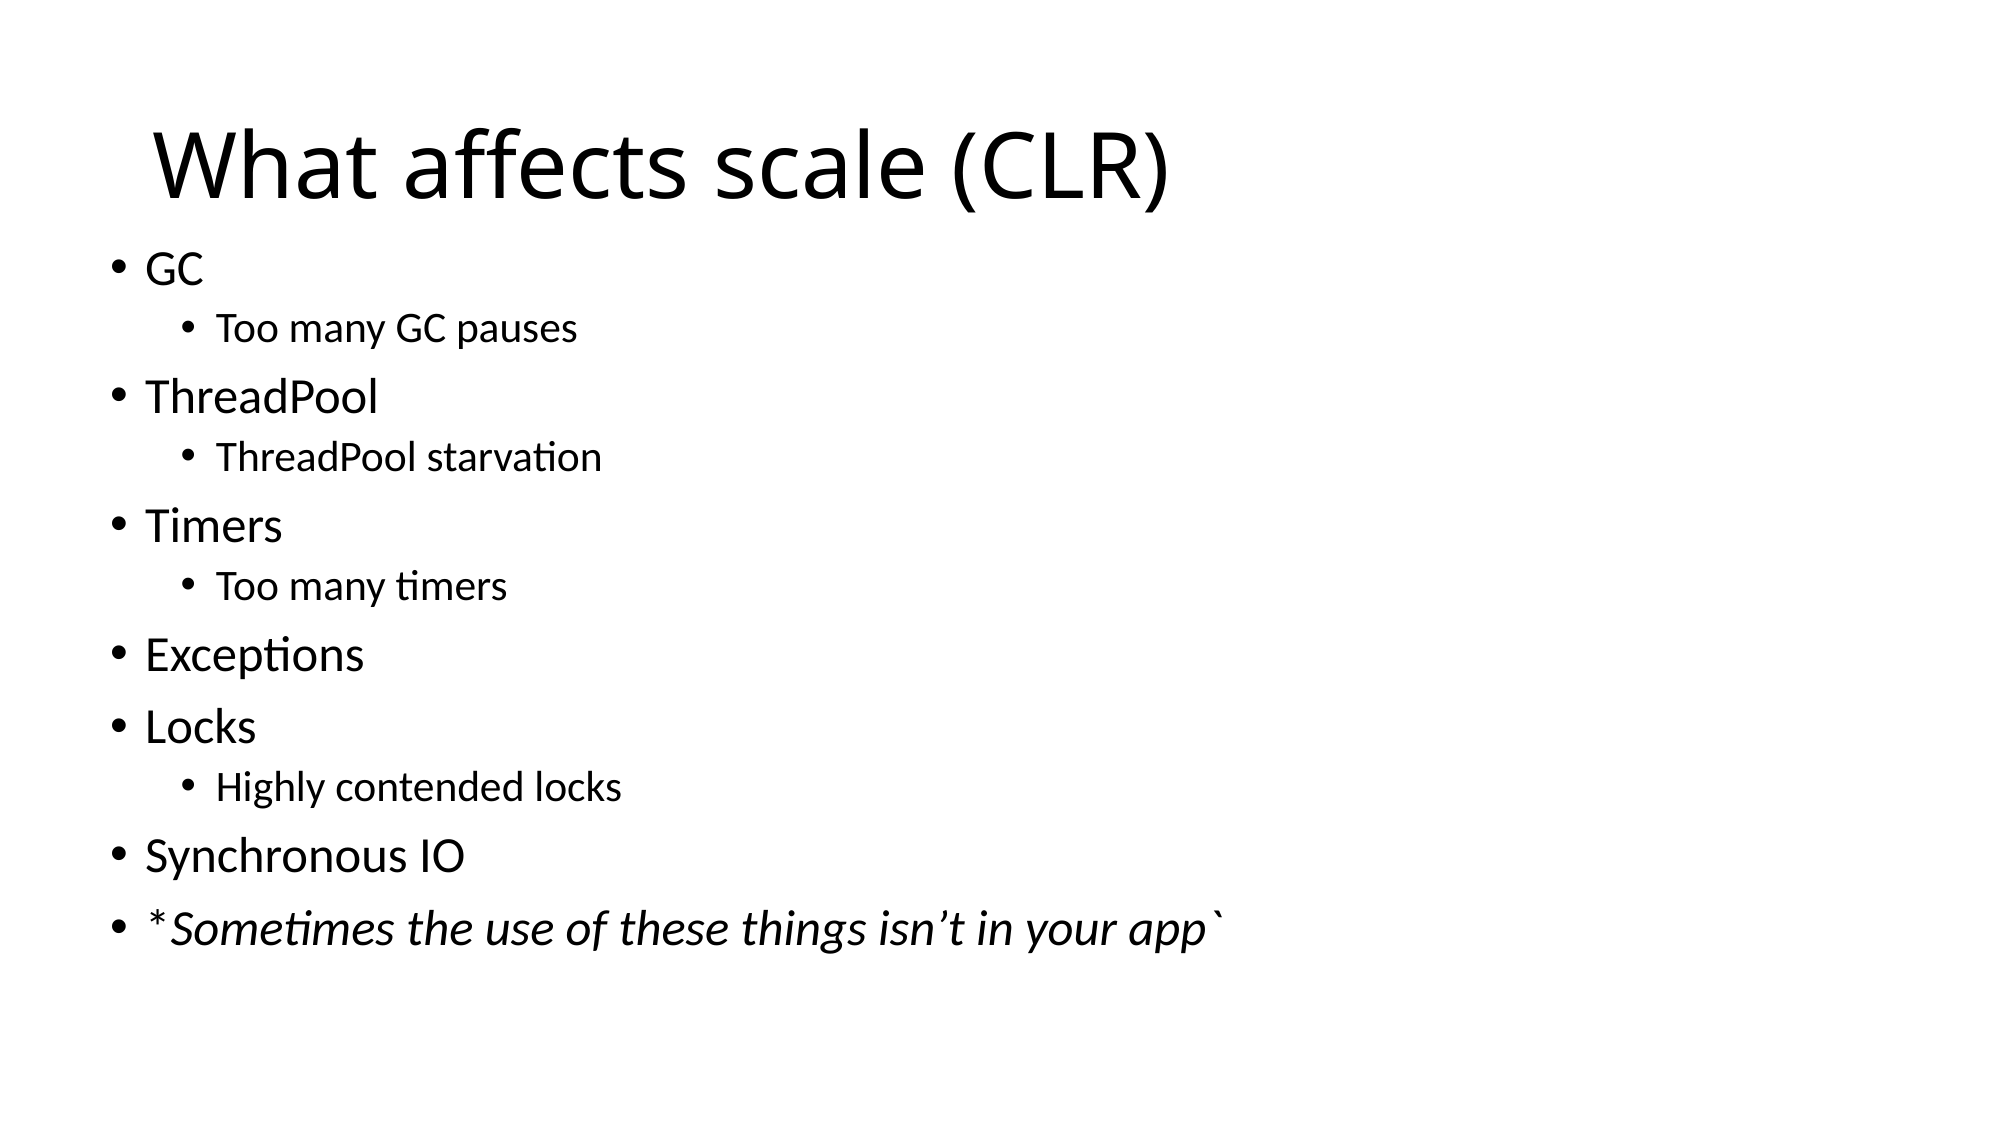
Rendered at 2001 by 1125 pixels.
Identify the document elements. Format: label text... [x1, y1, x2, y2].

title What affects scale (CLR) [137, 59, 1863, 233]
list GC Too many GC pauses ThreadPool ThreadPool starvation Timers Too many timers Exceptions Locks Highly contended locks Synchronous IO *Sometimes the use of these things isn’t in your app` [95, 233, 1903, 971]
